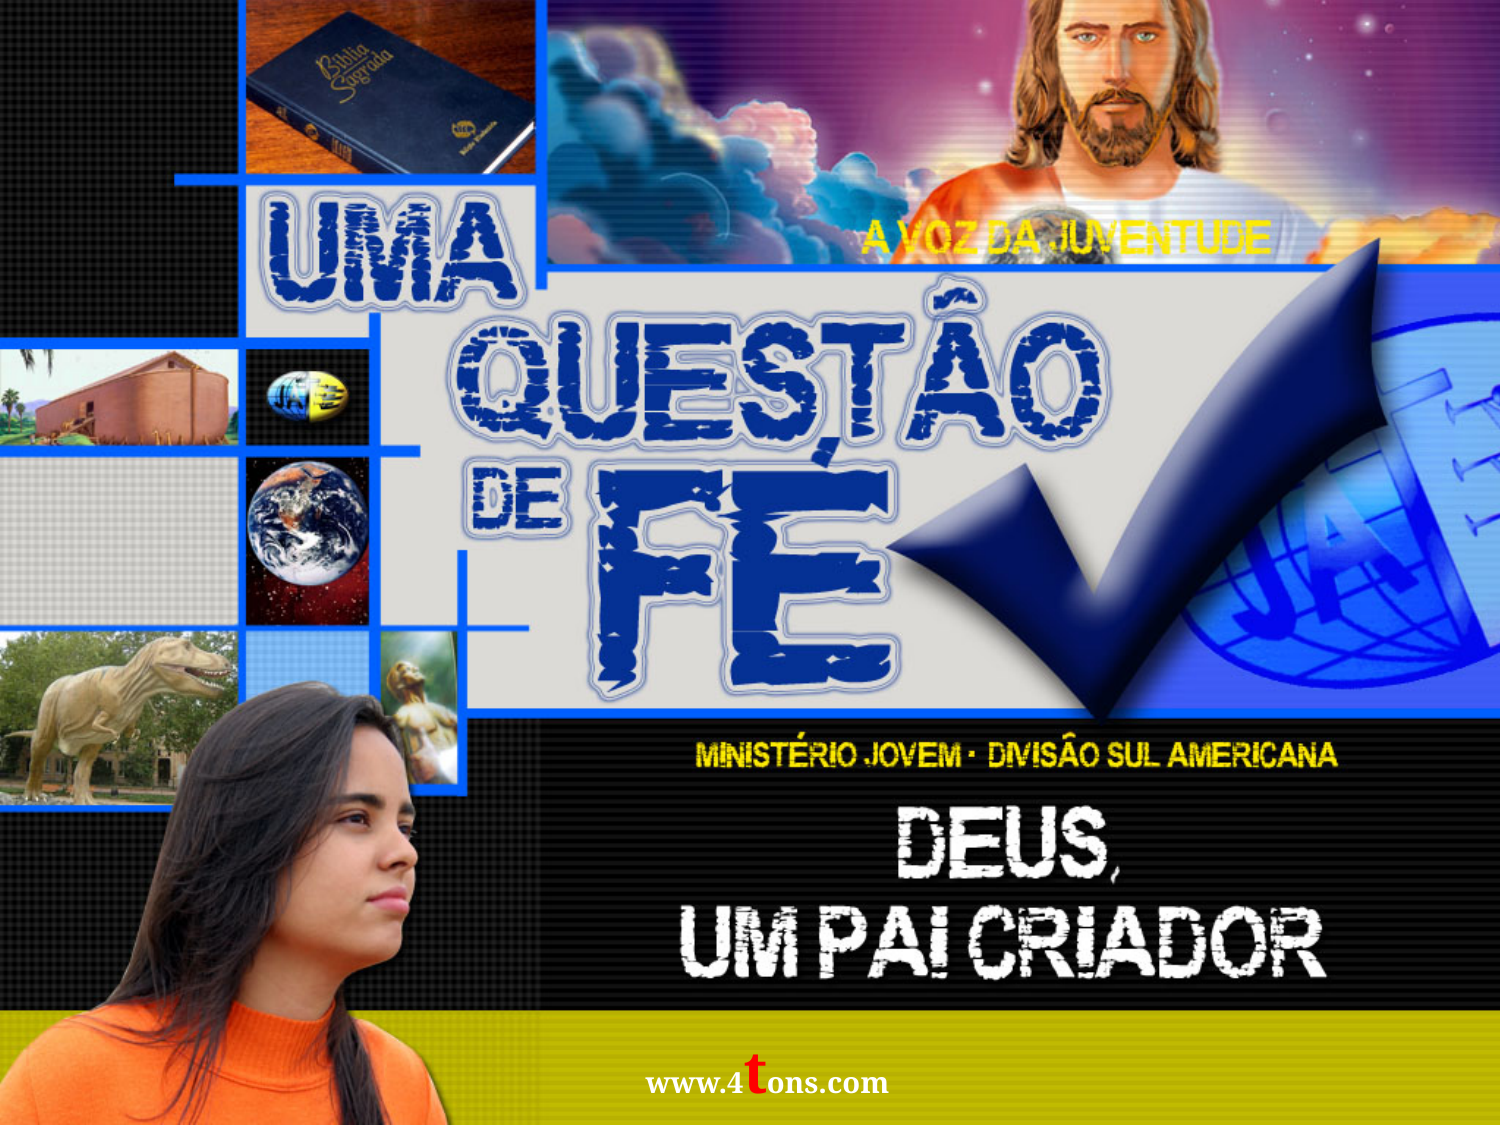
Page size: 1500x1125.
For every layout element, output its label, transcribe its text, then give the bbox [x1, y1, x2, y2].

picture [0, 0, 1500, 1125]
text_box www.4tons.com [597, 1027, 938, 1113]
